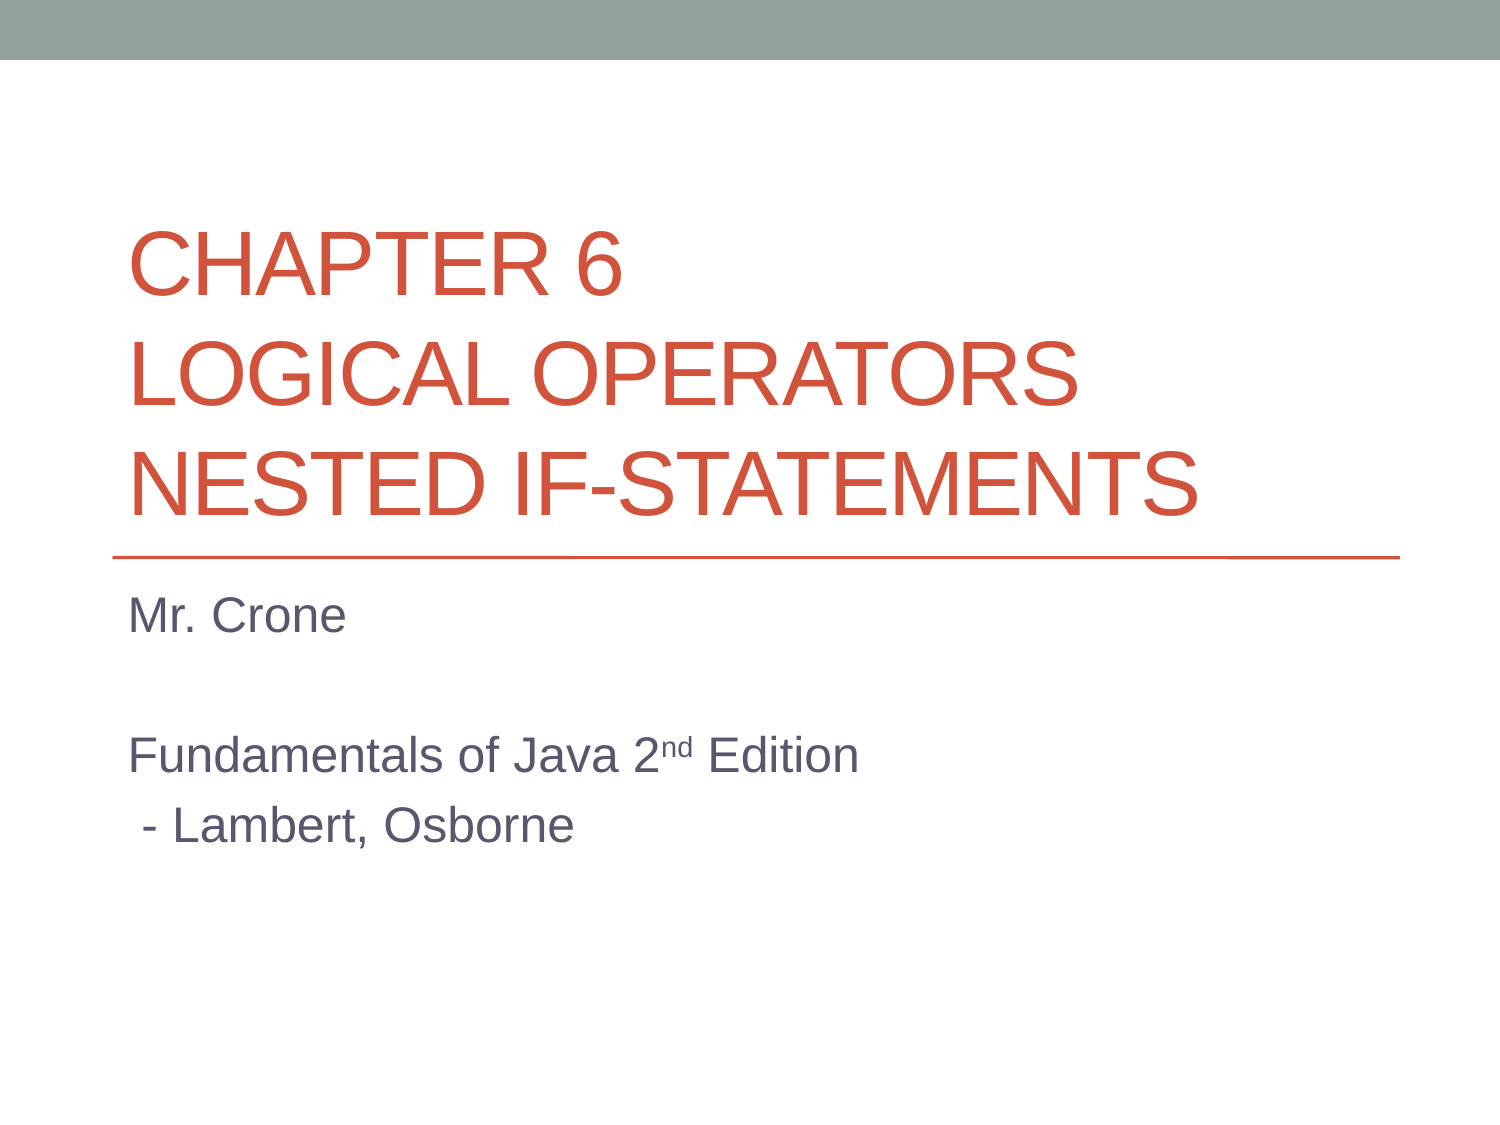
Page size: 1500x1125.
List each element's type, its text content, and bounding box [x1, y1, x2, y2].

subtitle Mr. Crone Fundamentals of Java 2nd Edition - Lambert, Osborne [112, 575, 1163, 863]
title Chapter 6 Logical Operators Nested If-Statements [112, 224, 1400, 542]
